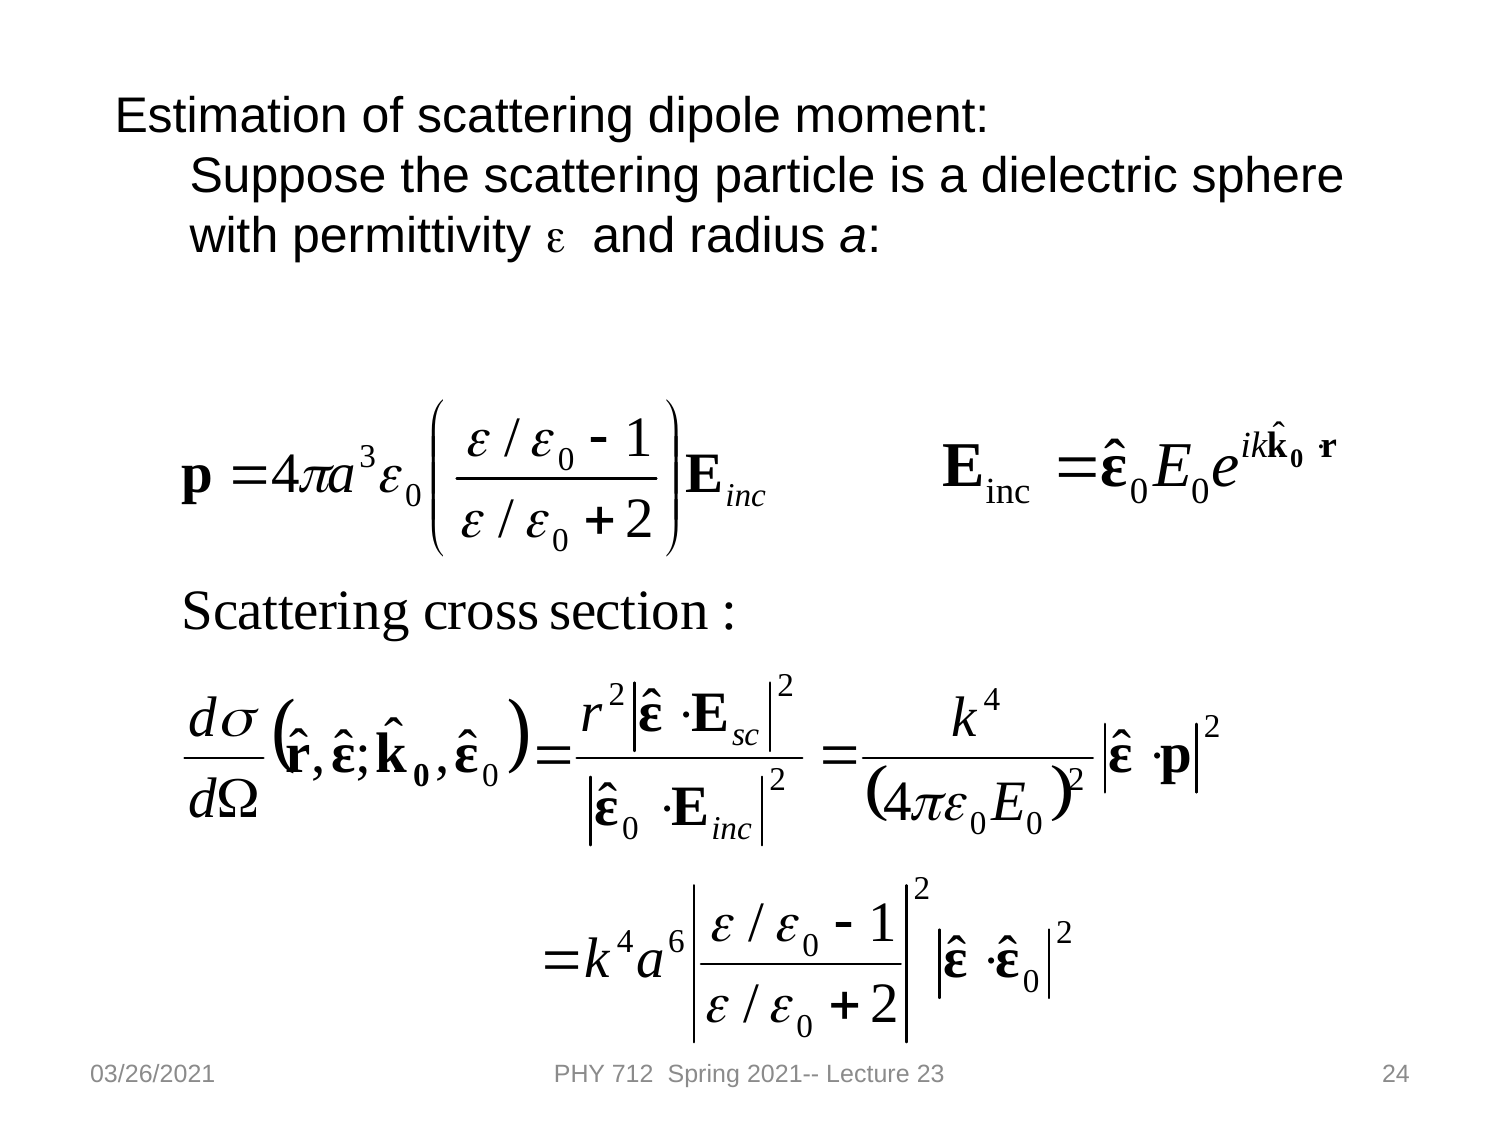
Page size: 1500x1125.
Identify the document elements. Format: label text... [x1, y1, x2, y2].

slide_number 24 [1074, 1042, 1425, 1103]
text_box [937, 412, 1372, 512]
text_box Estimation of scattering dipole moment: Suppose the scattering particle is a dielectric sphere with permittivity e and radius a: [99, 74, 1388, 270]
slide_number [75, 1042, 425, 1103]
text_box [174, 387, 1235, 1055]
footer PHY 712 Spring 2021-- Lecture 23 [512, 1063, 988, 1103]
